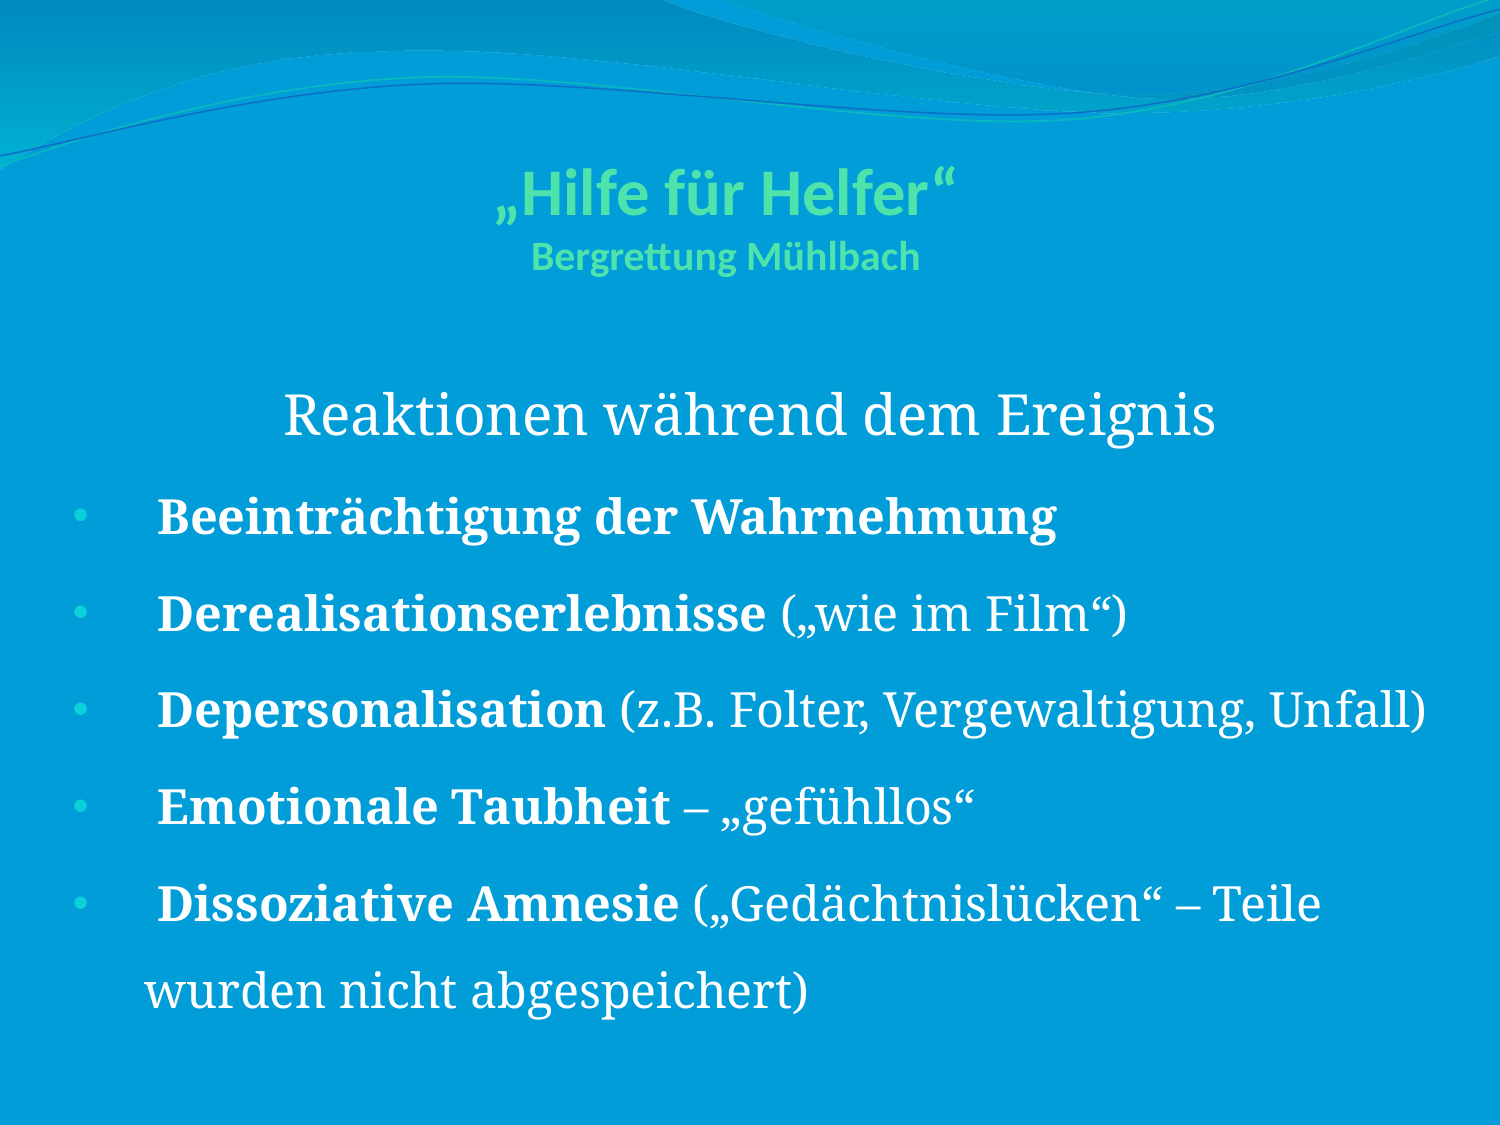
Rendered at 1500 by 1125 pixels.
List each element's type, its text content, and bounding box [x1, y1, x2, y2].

list Reaktionen während dem Ereignis Beeinträchtigung der Wahrnehmung Derealisationserlebnisse („wie im Film“) Depersonalisation (z.B. Folter, Vergewaltigung, Unfall) Emotionale Taubheit – „gefühllos“ Dissoziative Amnesie („Gedächtnislücken“ – Teile wurden nicht abgespeichert) [64, 338, 1436, 1094]
title „Hilfe für Helfer“ Bergrettung Mühlbach [88, 101, 1364, 279]
